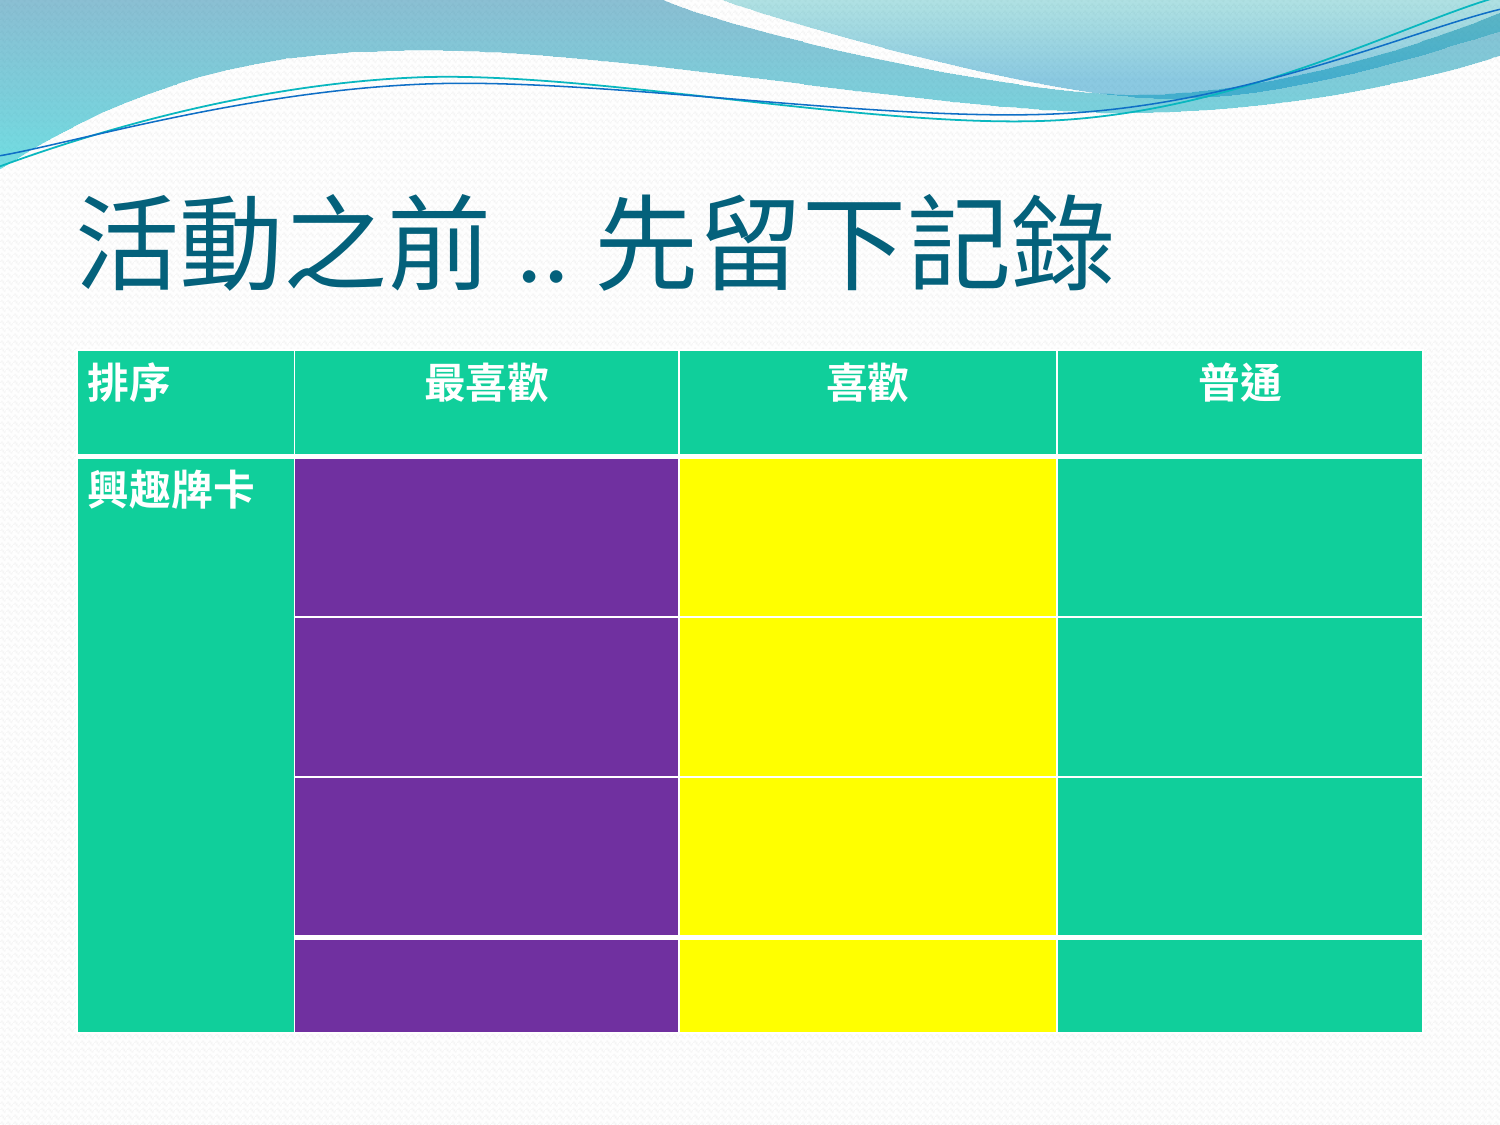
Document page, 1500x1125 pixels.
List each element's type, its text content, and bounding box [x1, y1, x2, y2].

table_cell 興趣牌卡 [78, 459, 294, 1032]
table_header 排序 [78, 351, 294, 454]
table_cell [680, 618, 1056, 776]
table_cell [680, 940, 1056, 1032]
table_header 普通 [1058, 351, 1422, 454]
table_header 喜歡 [680, 351, 1056, 454]
table_cell [680, 459, 1056, 616]
table_cell [1058, 940, 1422, 1032]
table_header 最喜歡 [295, 351, 678, 454]
title 活動之前..先留下記錄 [75, 115, 1425, 303]
table_cell [295, 459, 678, 616]
table_cell [295, 940, 678, 1032]
table_cell [1058, 459, 1422, 616]
table_cell [1058, 618, 1422, 776]
table_cell [295, 618, 678, 776]
table_cell [1058, 778, 1422, 935]
table_cell [680, 778, 1056, 935]
table_cell [295, 778, 678, 935]
